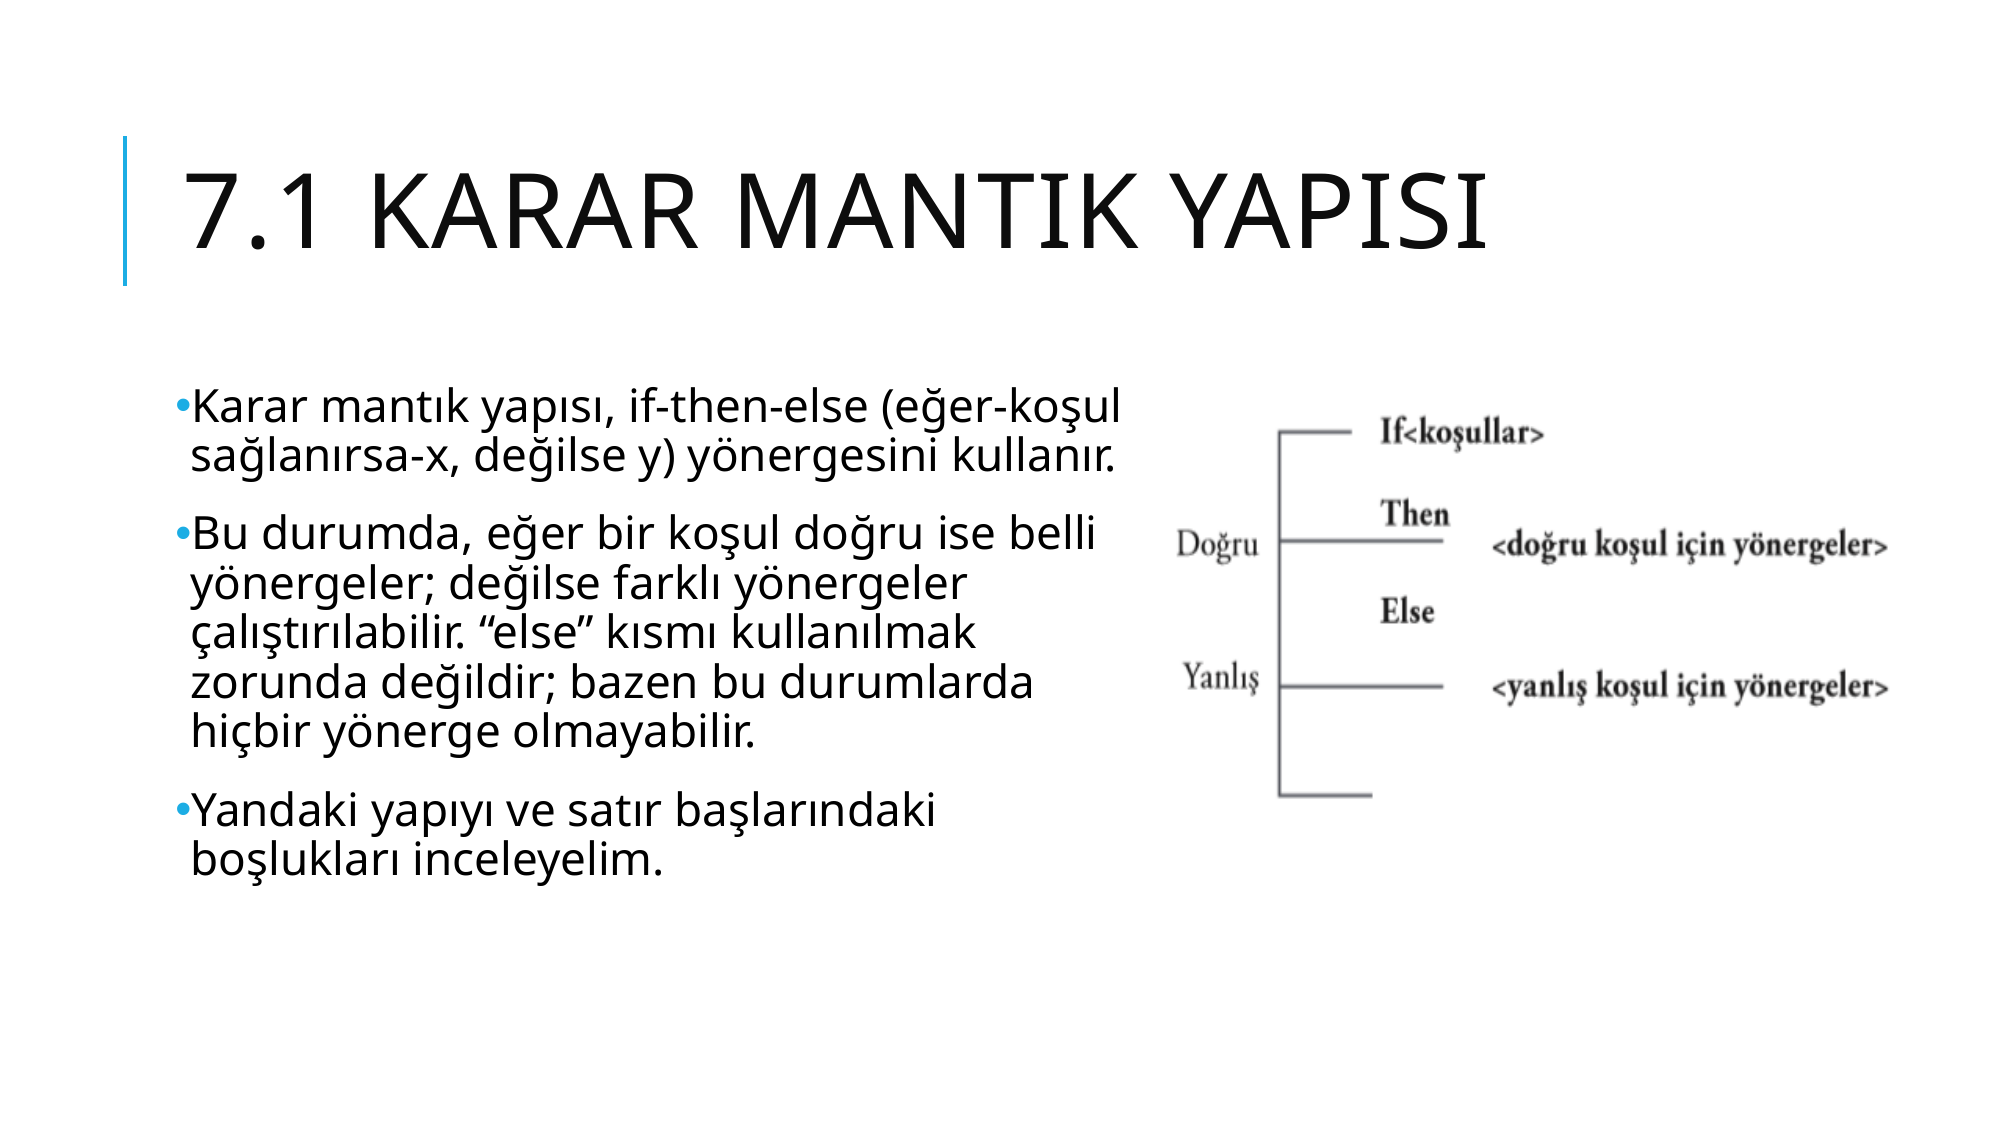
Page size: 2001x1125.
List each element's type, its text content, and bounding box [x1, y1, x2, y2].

title 7.1 Karar mantık yapısı [168, 96, 1763, 342]
list Karar mantık yapısı, if-then-else (eğer-koşul sağlanırsa-x, değilse y) yönergesini kullanır. Bu durumda, eğer bir koşul doğru ise belli yönergeler; değilse farklı yönergeler çalıştırılabilir. “else” kısmı kullanılmak zorunda değildir; bazen bu durumlarda hiçbir yönerge olmayabilir. Yandaki yapıyı ve satır başlarındaki boşlukları inceleyelim. [168, 375, 1138, 1096]
picture [1175, 374, 1908, 842]
